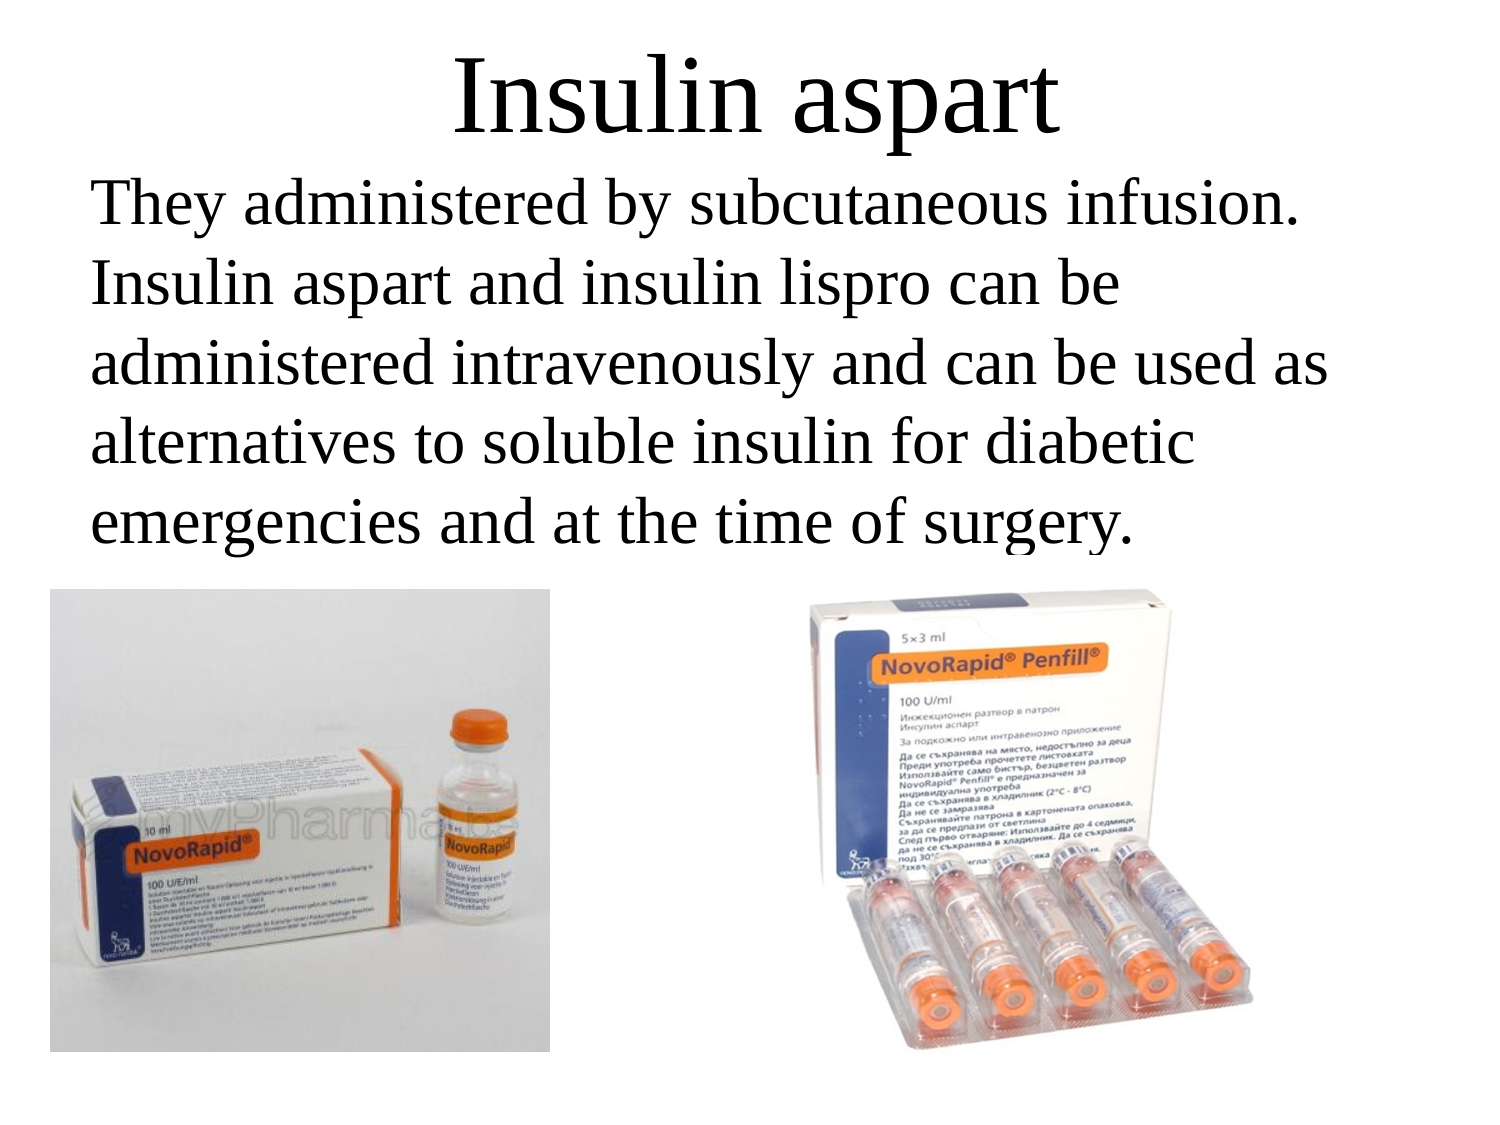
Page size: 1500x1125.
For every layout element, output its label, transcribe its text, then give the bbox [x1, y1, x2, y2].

subtitle They administered by subcutaneous infusion. Insulin aspart and insulin lispro can be administered intravenously and can be used as alternatives to soluble insulin for diabetic emergencies and at the time of surgery. [75, 149, 1375, 1050]
title Insulin aspart [125, 37, 1388, 138]
picture [724, 555, 1303, 1086]
picture [49, 588, 551, 1052]
